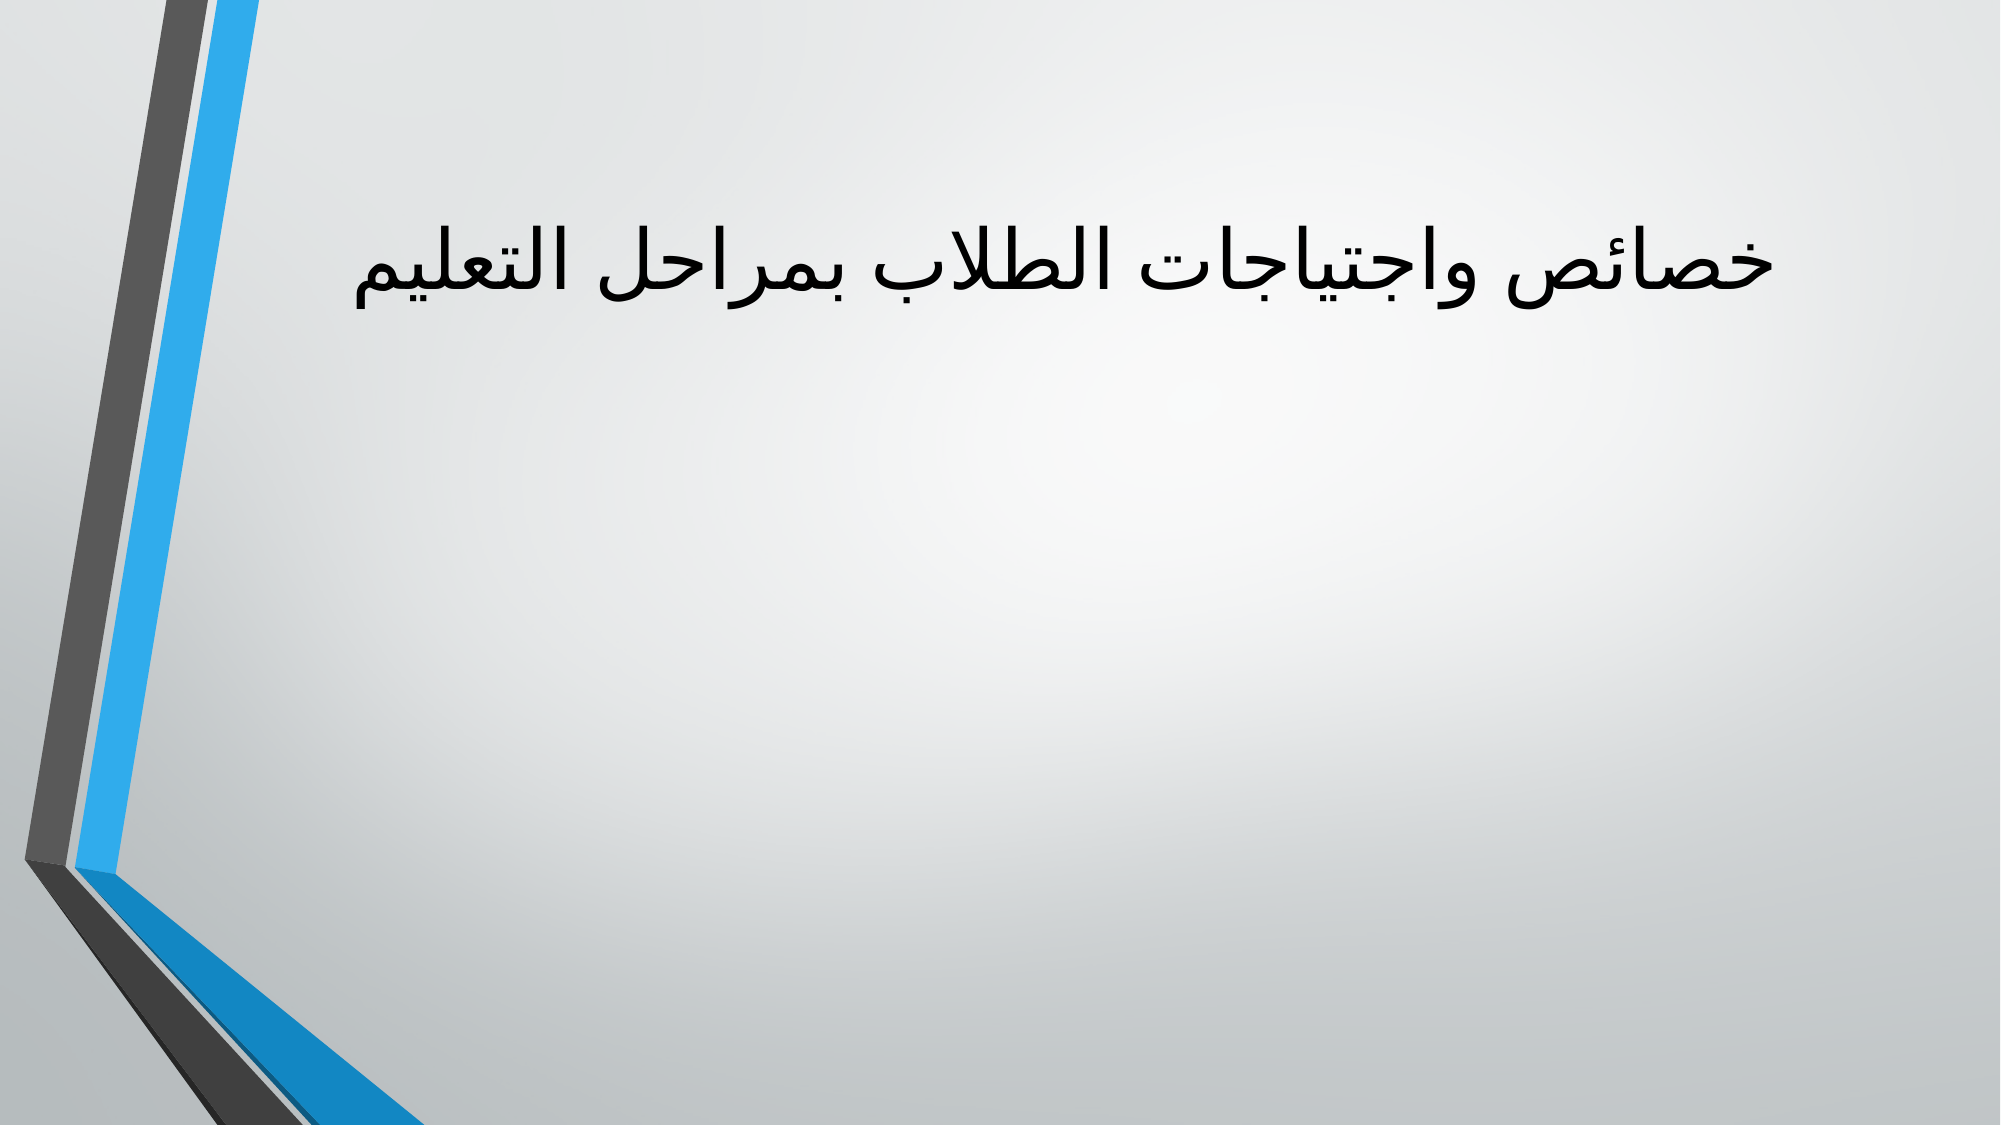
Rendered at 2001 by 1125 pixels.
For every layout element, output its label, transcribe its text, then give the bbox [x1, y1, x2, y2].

title خصائص واجتياجات الطلاب بمراحل التعليم [243, 112, 1887, 400]
